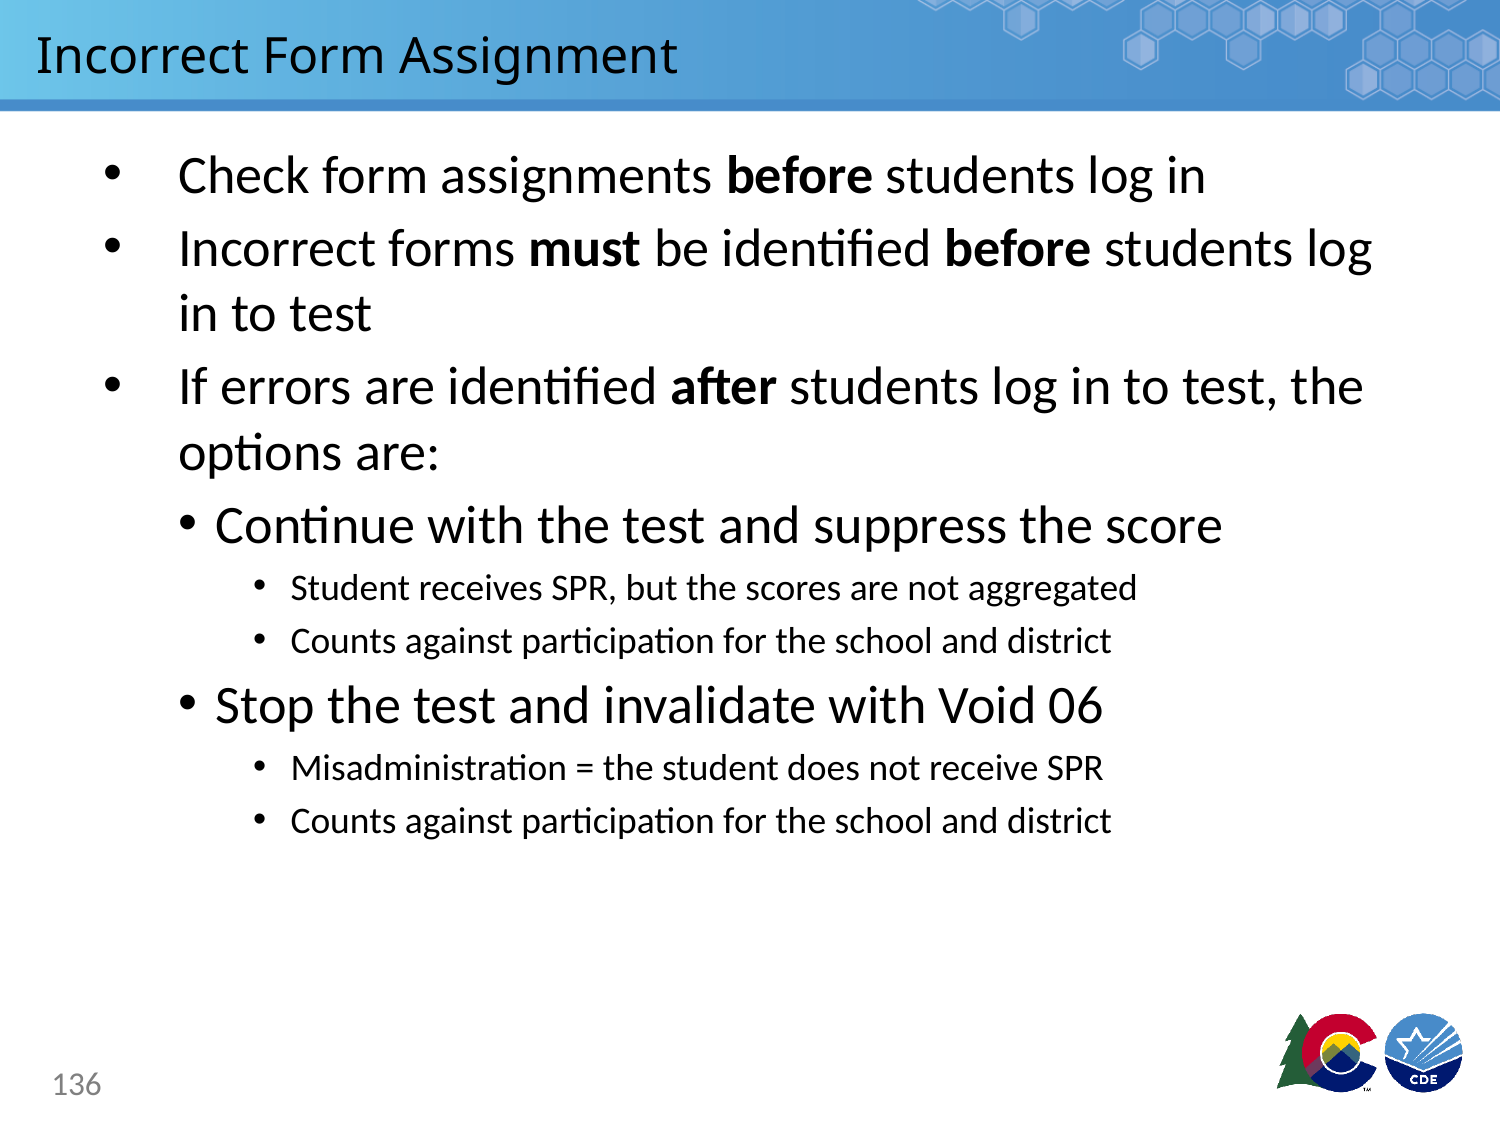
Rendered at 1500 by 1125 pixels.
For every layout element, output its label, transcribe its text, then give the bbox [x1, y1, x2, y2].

slide_number 136 [36, 1054, 375, 1115]
picture [0, 0, 1500, 112]
picture [1275, 1012, 1463, 1093]
title Incorrect Form Assignment [36, 27, 1463, 87]
list Check form assignments before students log in Incorrect forms must be identified before students log in to test If errors are identified after students log in to test, the options are: Continue with the test and suppress the score Student receives SPR, but the scores are not aggregated Counts against participation for the school and district Stop the test and invalidate with Void 06 Misadministration = the student does not receive SPR Counts against participation for the school and district [103, 139, 1397, 1002]
